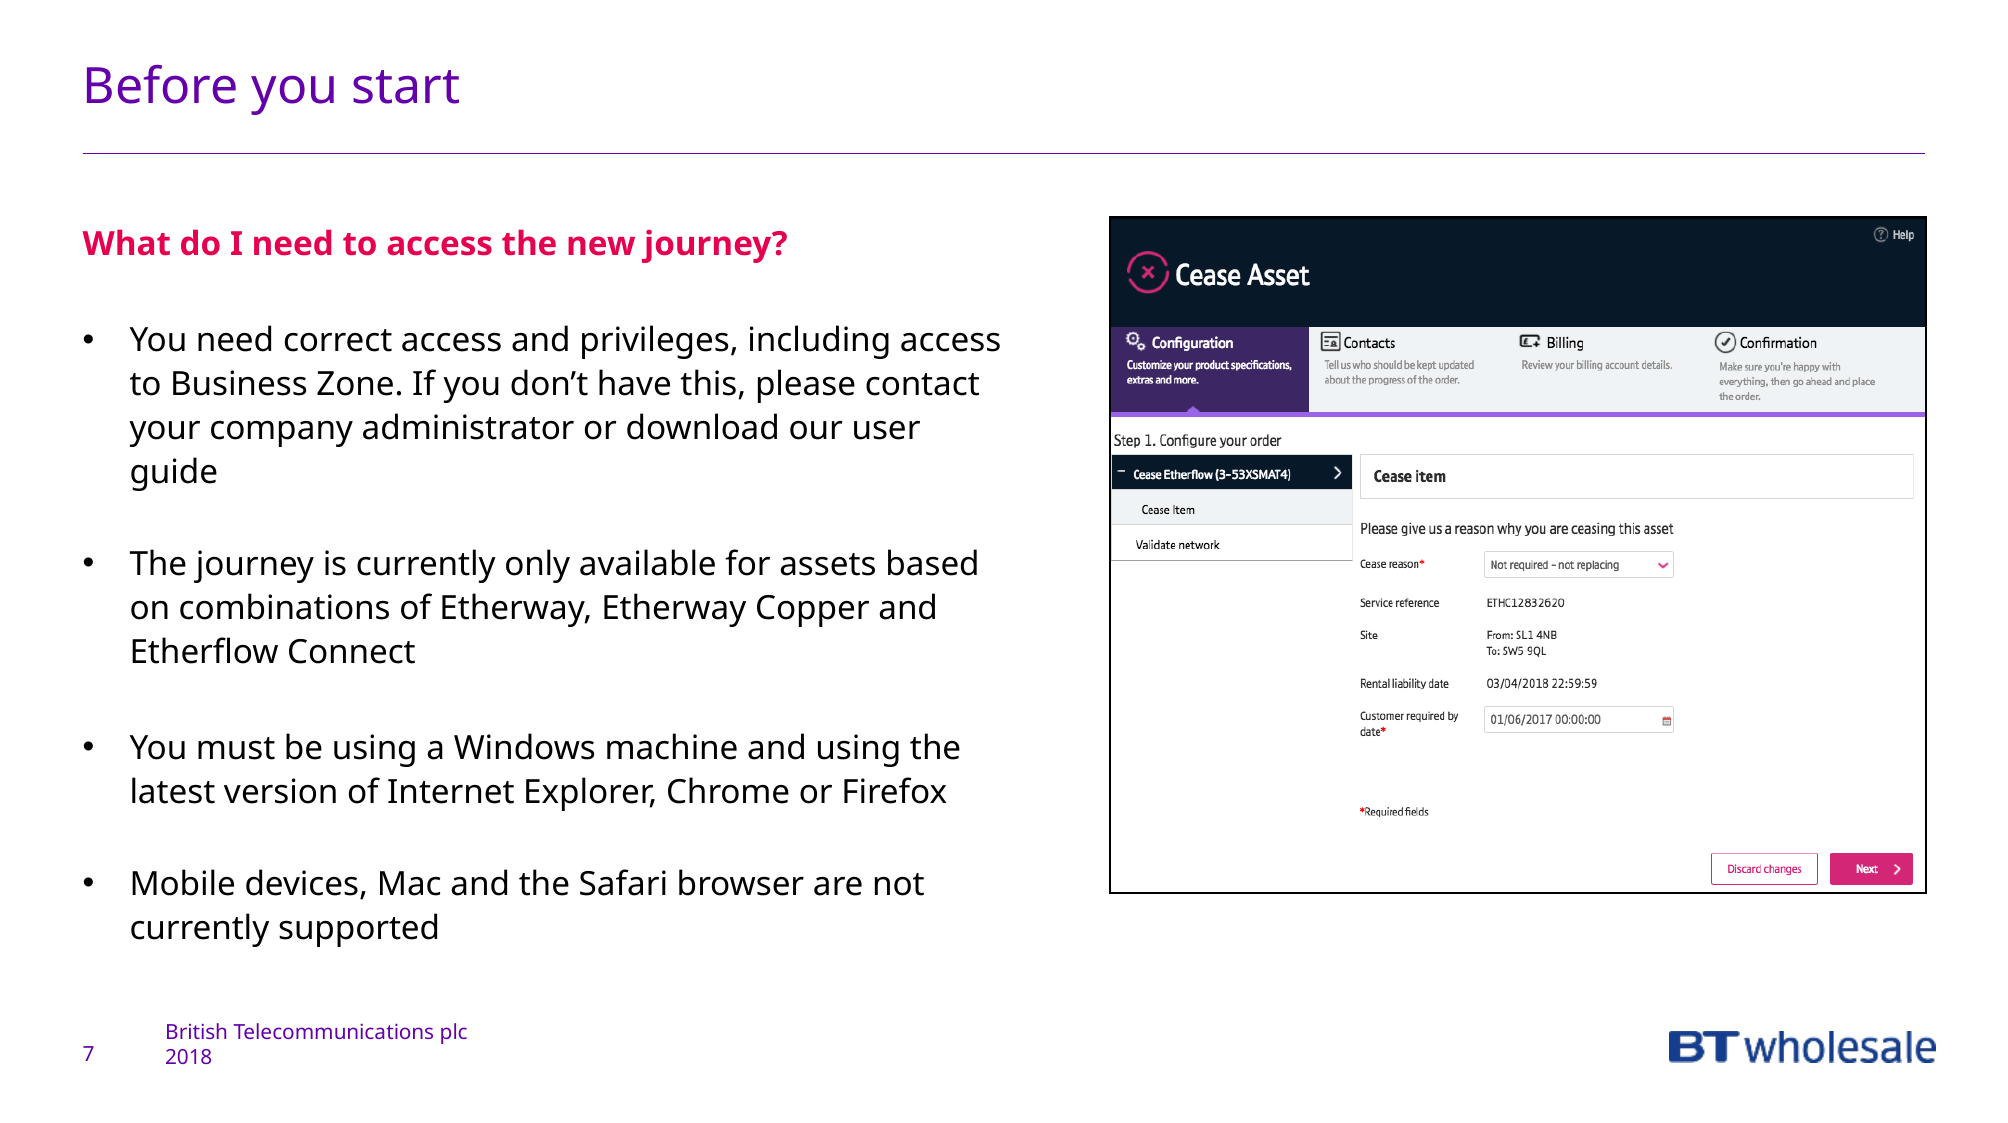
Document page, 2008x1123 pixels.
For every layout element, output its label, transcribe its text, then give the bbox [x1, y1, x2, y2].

slide_number 7 [82, 1021, 142, 1069]
picture [1669, 1031, 1936, 1063]
title Before you start [82, 53, 1926, 124]
picture [1110, 218, 1926, 892]
list What do I need to access the new journey? You need correct access and privileges, including access to Business Zone. If you don’t have this, please contact your company administrator or download our user guide The journey is currently only available for assets based on combinations of Etherway, Etherway Copper and Etherflow Connect You must be using a Windows machine and using the latest version of Internet Explorer, Chrome or Firefox Mobile devices, Mac and the Safari browser are not currently supported [82, 218, 1004, 892]
